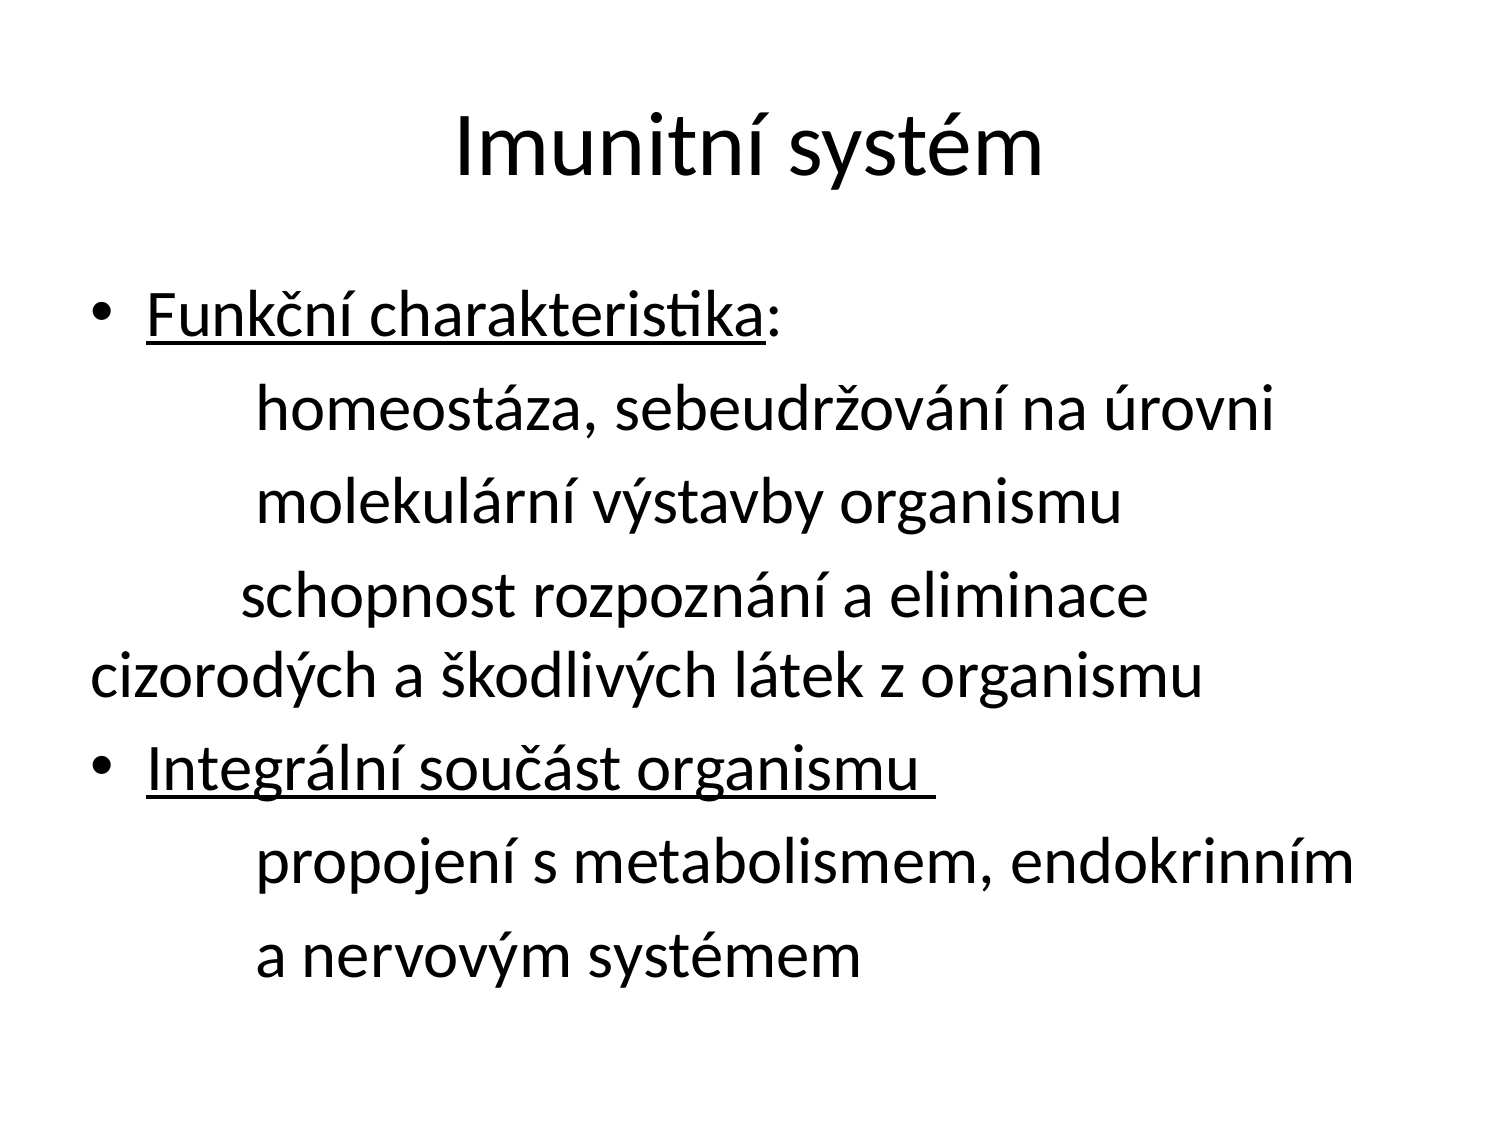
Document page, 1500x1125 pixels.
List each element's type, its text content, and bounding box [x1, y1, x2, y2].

list Funkční charakteristika: homeostáza, sebeudržování na úrovni molekulární výstavby organismu schopnost rozpoznání a eliminace cizorodých a škodlivých látek z organismu Integrální součást organismu propojení s metabolismem, endokrinním a nervovým systémem [75, 262, 1425, 1005]
title Imunitní systém [75, 45, 1425, 233]
